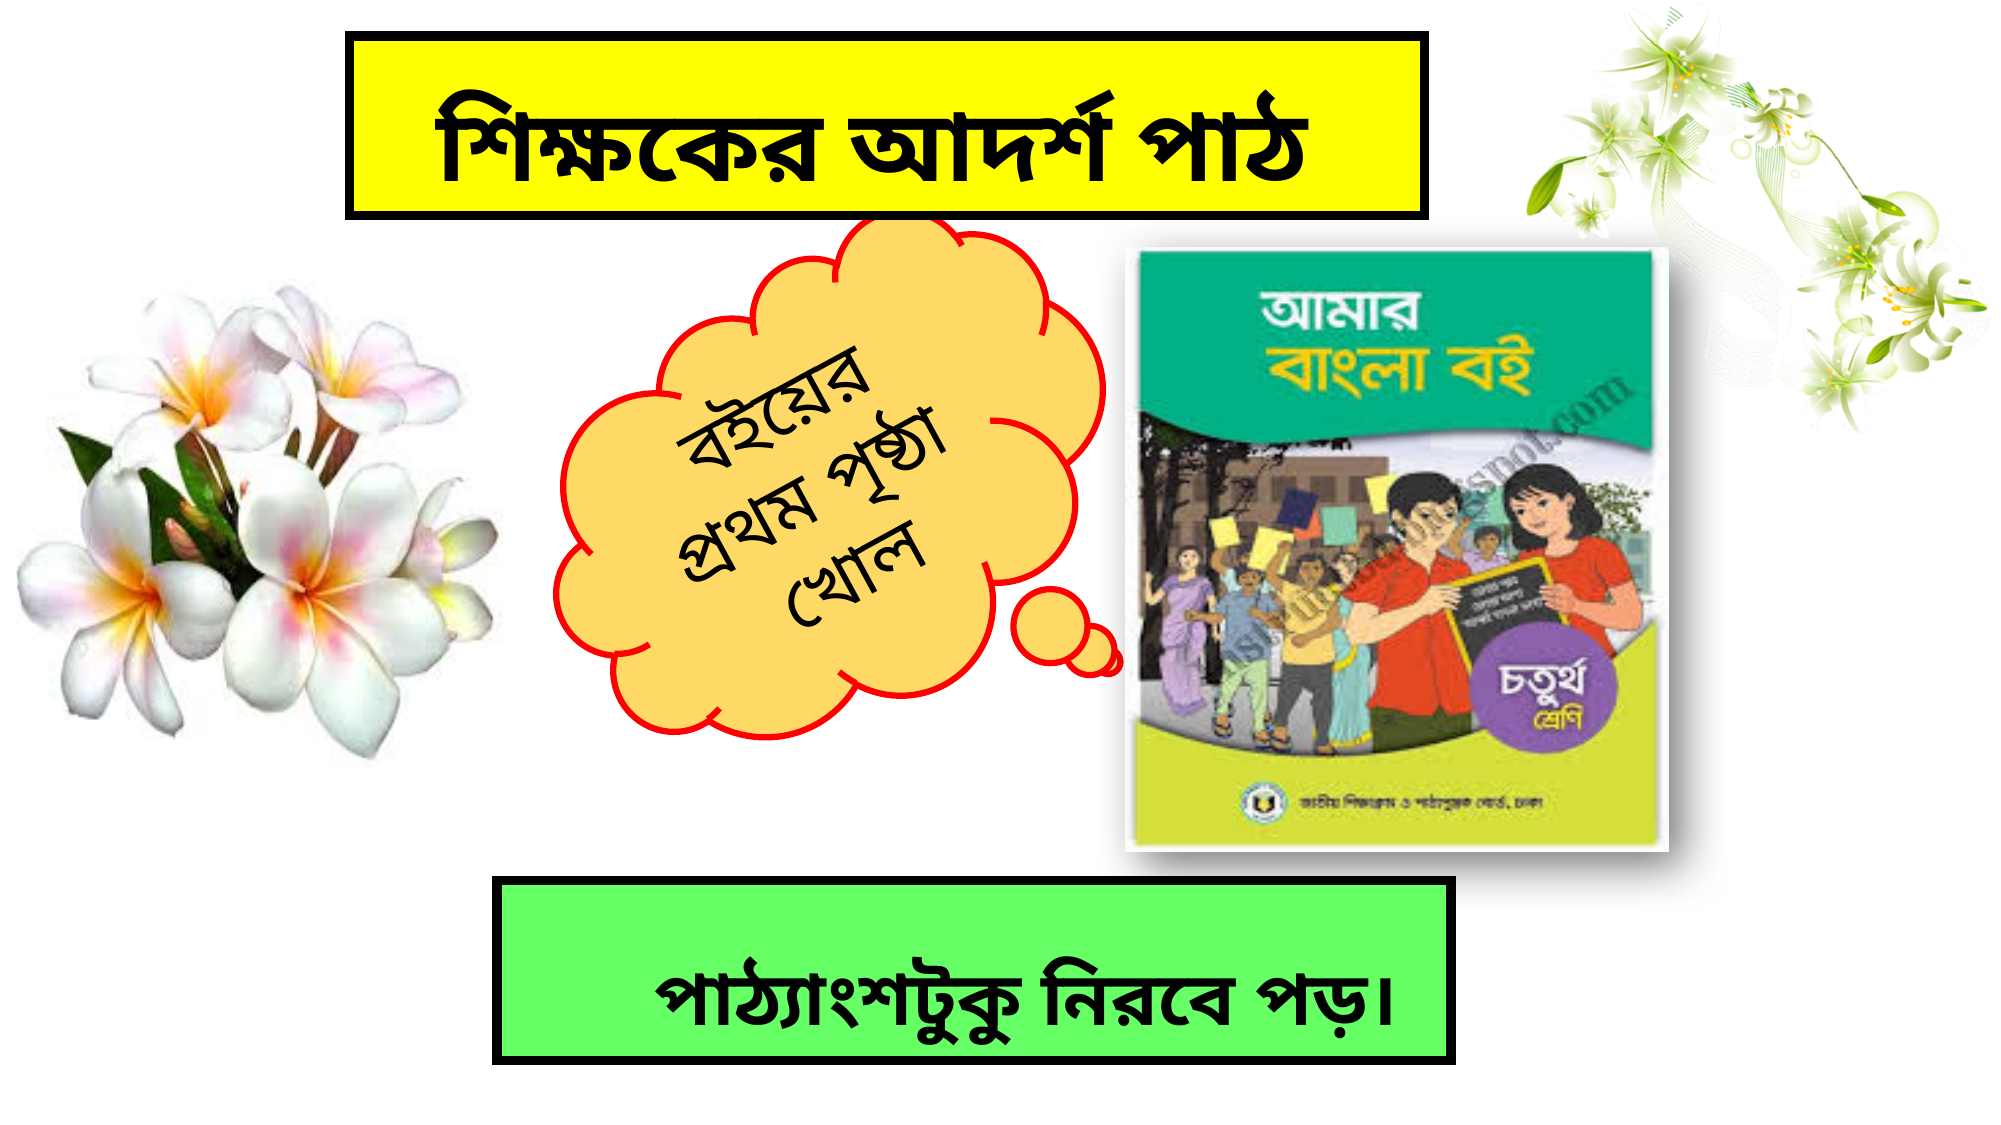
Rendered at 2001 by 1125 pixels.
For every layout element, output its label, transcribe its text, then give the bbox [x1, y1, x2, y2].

picture [1125, 0, 2000, 852]
picture [16, 279, 503, 768]
text_box পাঠ্যাংশটুকু নিরবে পড়। [496, 880, 1452, 1061]
text_box বইয়ের প্রথম পৃষ্ঠা খোল [1012, 588, 1108, 677]
text_box বইয়ের প্রথম পৃষ্ঠা খোল [555, 216, 1104, 739]
text_box শিক্ষকের আদর্শ পাঠ [349, 36, 1425, 216]
